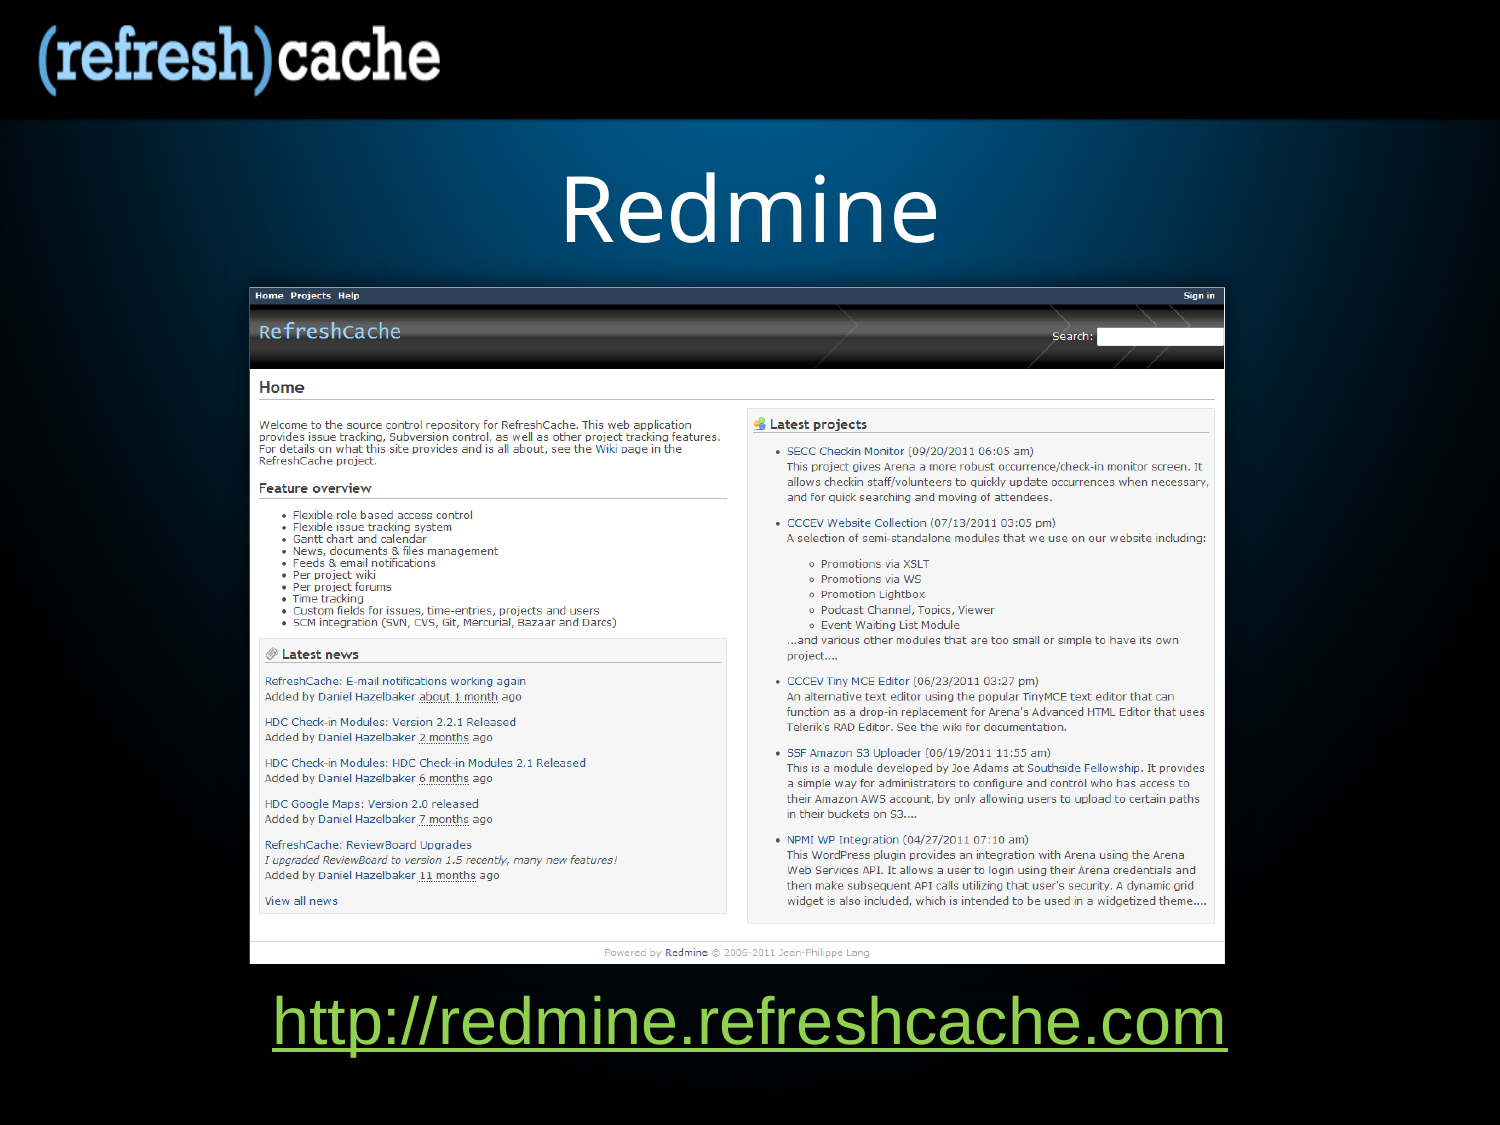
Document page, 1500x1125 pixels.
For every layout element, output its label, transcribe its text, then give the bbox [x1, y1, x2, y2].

title Redmine [75, 112, 1425, 300]
list http://redmine.refreshcache.com [75, 970, 1425, 1088]
picture [0, 0, 1500, 1125]
